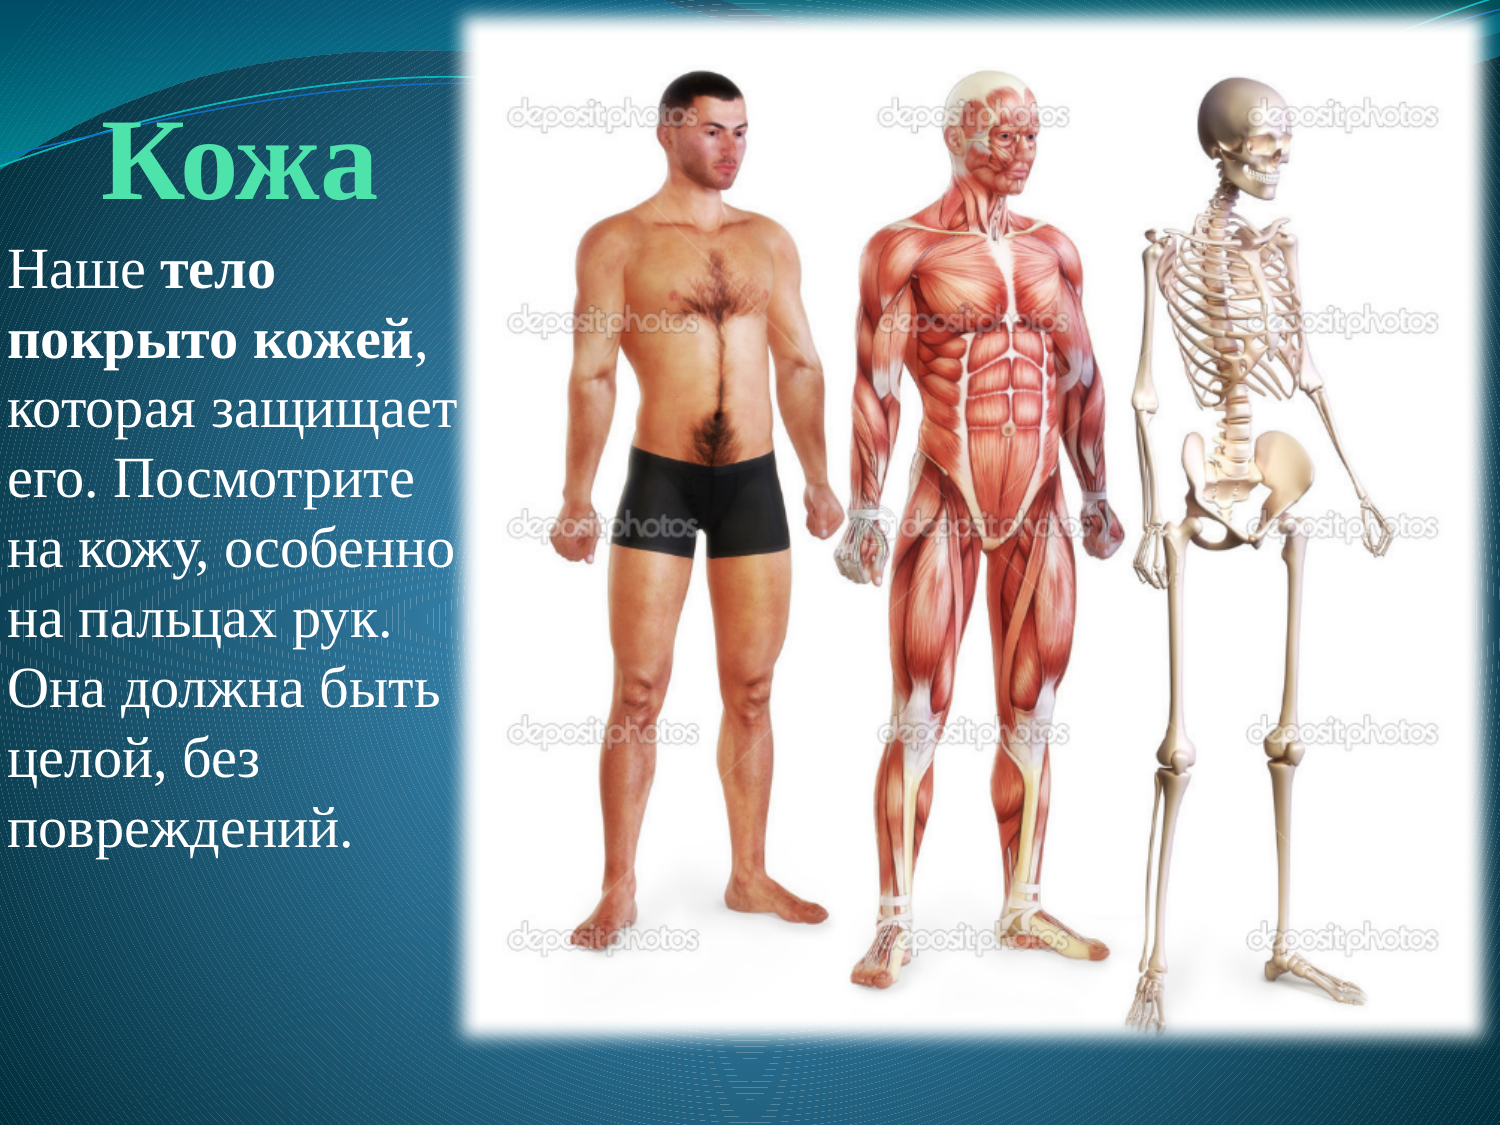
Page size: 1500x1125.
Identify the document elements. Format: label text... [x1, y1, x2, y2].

picture [445, 0, 1500, 1055]
title Кожа [0, 0, 445, 222]
list Наше тело покрыто кожей, которая защищает его. Посмотрите на кожу, особенно на пальцах рук. Она должна быть целой, без повреждений. [0, 222, 493, 1125]
